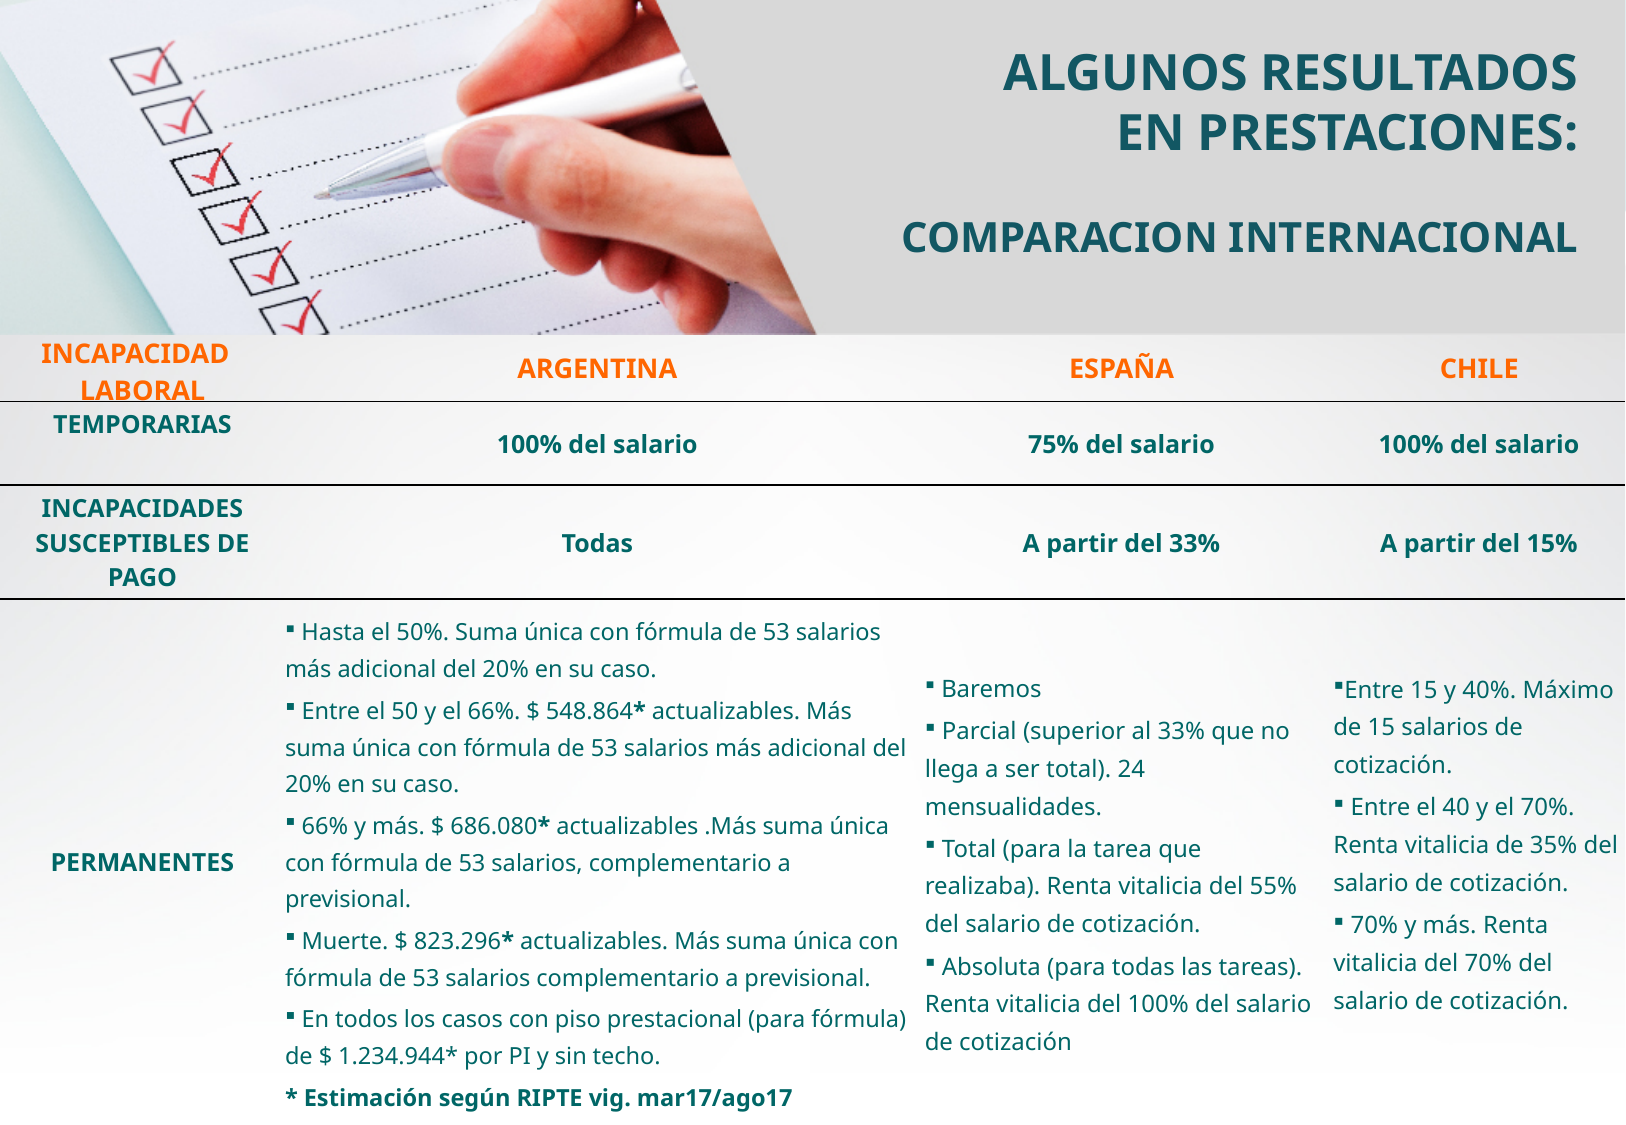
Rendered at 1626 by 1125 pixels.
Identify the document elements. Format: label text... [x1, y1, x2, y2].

table_cell 100% del salario [270, 402, 910, 484]
table_header CHILE [1318, 346, 1625, 401]
table_cell TEMPORARIAS [0, 402, 270, 484]
table_header INCAPACIDAD LABORAL [0, 346, 270, 401]
table_cell INCAPACIDADES SUSCEPTIBLES DE PAGO [0, 486, 270, 598]
table_cell PERMANENTES [0, 600, 270, 1125]
table_cell Baremos Parcial (superior al 33% que no llega a ser total). 24 mensualidades. Total (para la tarea que realizaba). Renta vitalicia del 55% del salario de cotización. Absoluta (para todas las tareas). Renta vitalicia del 100% del salario de cotización [910, 600, 1318, 1125]
table_header ARGENTINA [270, 346, 910, 401]
table_cell Hasta el 50%. Suma única con fórmula de 53 salarios más adicional del 20% en su caso. Entre el 50 y el 66%. $ 548.864* actualizables. Más suma única con fórmula de 53 salarios más adicional del 20% en su caso. 66% y más. $ 686.080* actualizables .Más suma única con fórmula de 53 salarios, complementario a previsional. Muerte. $ 823.296* actualizables. Más suma única con fórmula de 53 salarios complementario a previsional. En todos los casos con piso prestacional (para fórmula) de $ 1.234.944* por PI y sin techo. * Estimación según RIPTE vig. mar17/ago17 [270, 600, 910, 1125]
table_cell A partir del 15% [1318, 486, 1625, 598]
table_cell 75% del salario [910, 402, 1318, 484]
table_cell 100% del salario [1318, 402, 1625, 484]
picture [0, 0, 1626, 1125]
table_cell Todas [270, 486, 910, 598]
table_header ESPAÑA [910, 346, 1318, 401]
table_cell Entre 15 y 40%. Máximo de 15 salarios de cotización. Entre el 40 y el 70%. Renta vitalicia de 35% del salario de cotización. 70% y más. Renta vitalicia del 70% del salario de cotización. [1318, 600, 1625, 1125]
table_cell A partir del 33% [910, 486, 1318, 598]
